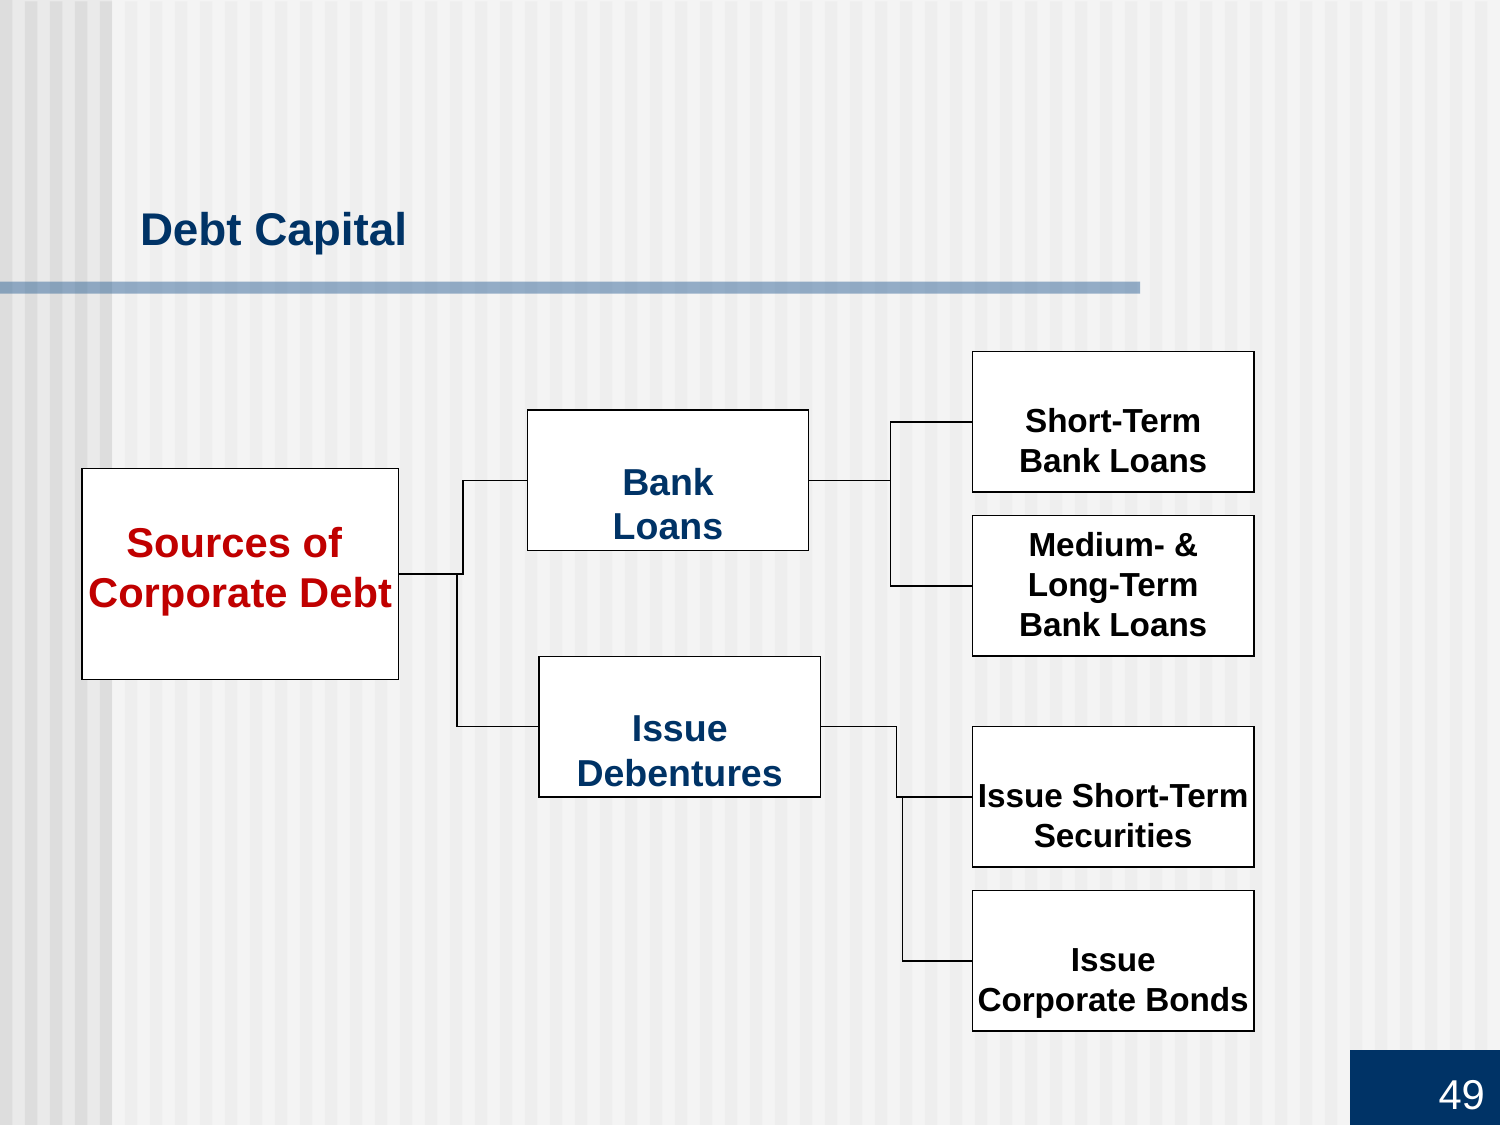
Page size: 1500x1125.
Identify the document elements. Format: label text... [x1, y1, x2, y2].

text_box Medium- & Long-Term Bank Loans [972, 515, 1254, 657]
text_box Issue Short-Term Securities [974, 726, 1254, 868]
text_box Sources of Corporate Debt [81, 468, 399, 680]
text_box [398, 480, 528, 575]
text_box Issue Corporate Bonds [972, 890, 1254, 1032]
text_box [820, 726, 973, 798]
text_box Issue Debentures [539, 656, 821, 797]
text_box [456, 573, 540, 727]
title Debt Capital [124, 191, 1465, 263]
text_box Bank Loans [527, 410, 809, 551]
text_box Short-Term Bank Loans [972, 351, 1254, 493]
slide_number 49 [1349, 1049, 1500, 1125]
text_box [808, 480, 973, 587]
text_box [902, 796, 973, 962]
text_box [808, 421, 973, 479]
